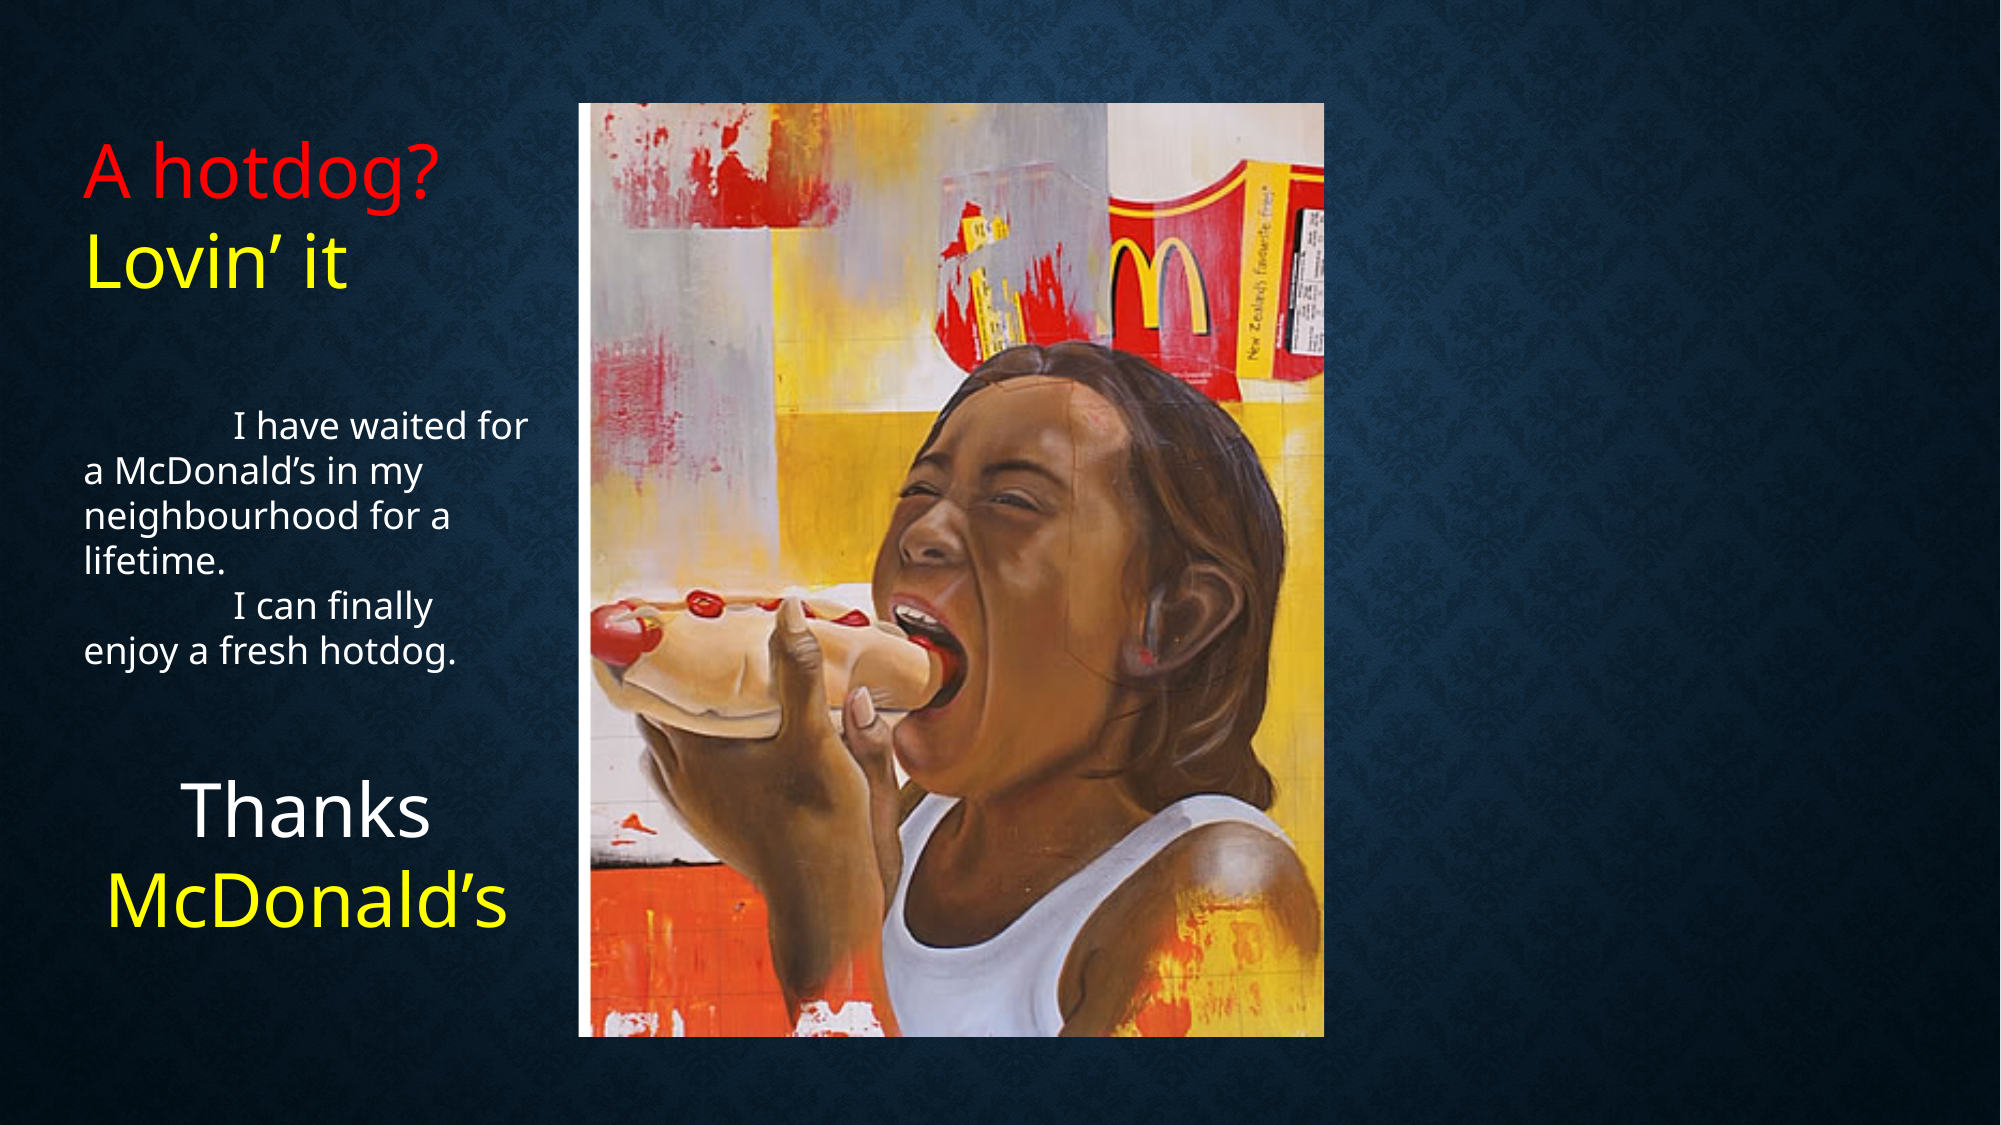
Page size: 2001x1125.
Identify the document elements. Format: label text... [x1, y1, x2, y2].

text_box I have waited for a McDonald’s in my neighbourhood for a lifetime. I can finally enjoy a fresh hotdog. Thanks McDonald’s [68, 394, 545, 950]
picture [577, 102, 1325, 1037]
text_box A hotdog? Lovin’ it [68, 116, 571, 311]
